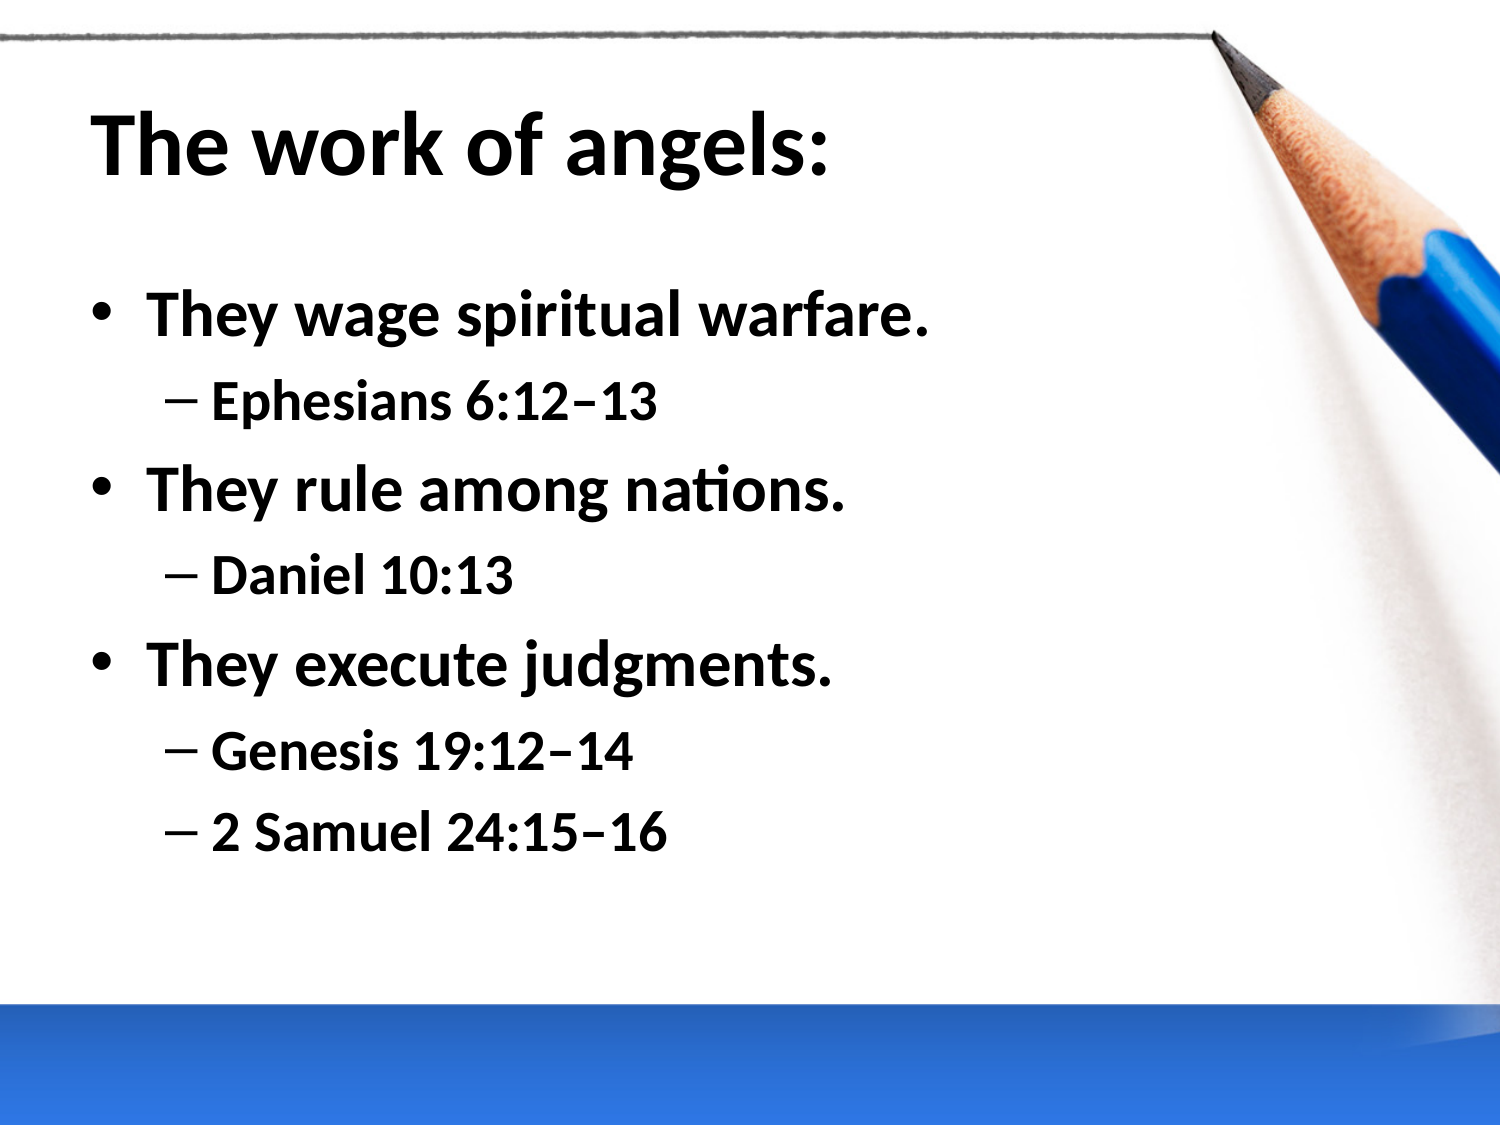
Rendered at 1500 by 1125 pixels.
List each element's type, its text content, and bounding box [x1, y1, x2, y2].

list They wage spiritual warfare. Ephesians 6:12–13 They rule among nations. Daniel 10:13 They execute judgments. Genesis 19:12–14 2 Samuel 24:15–16 [75, 262, 1425, 1005]
title The work of angels: [75, 45, 1425, 233]
picture [0, 0, 1500, 1125]
